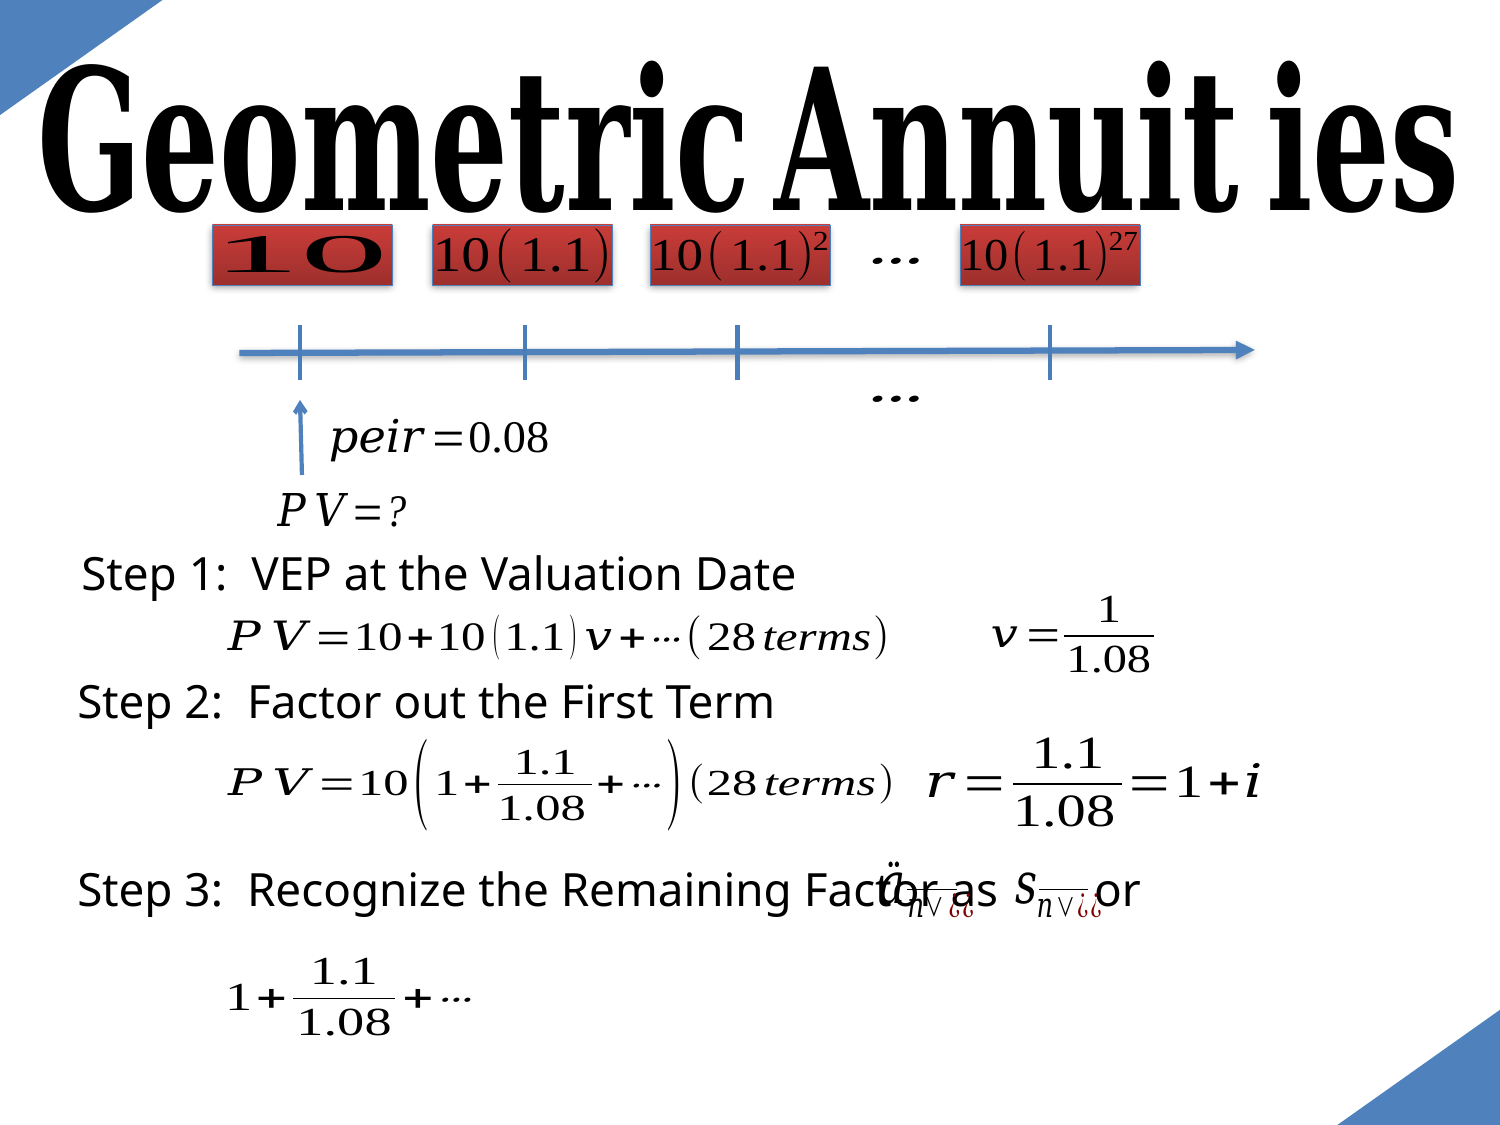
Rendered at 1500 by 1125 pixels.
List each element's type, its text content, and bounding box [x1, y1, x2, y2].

text_box Step 3: Recognize the Remaining Factor as or [24, 852, 1338, 925]
text_box Step 1: VEP at the Valuation Date [29, 537, 1342, 610]
text_box [317, 106, 1500, 294]
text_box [304, 349, 520, 354]
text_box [299, 399, 303, 476]
text_box [45, 245, 1388, 1062]
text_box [741, 349, 1045, 354]
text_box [1054, 349, 1255, 354]
text_box Step 2: Factor out the First Term [24, 665, 1338, 738]
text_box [239, 349, 295, 354]
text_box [529, 349, 733, 354]
